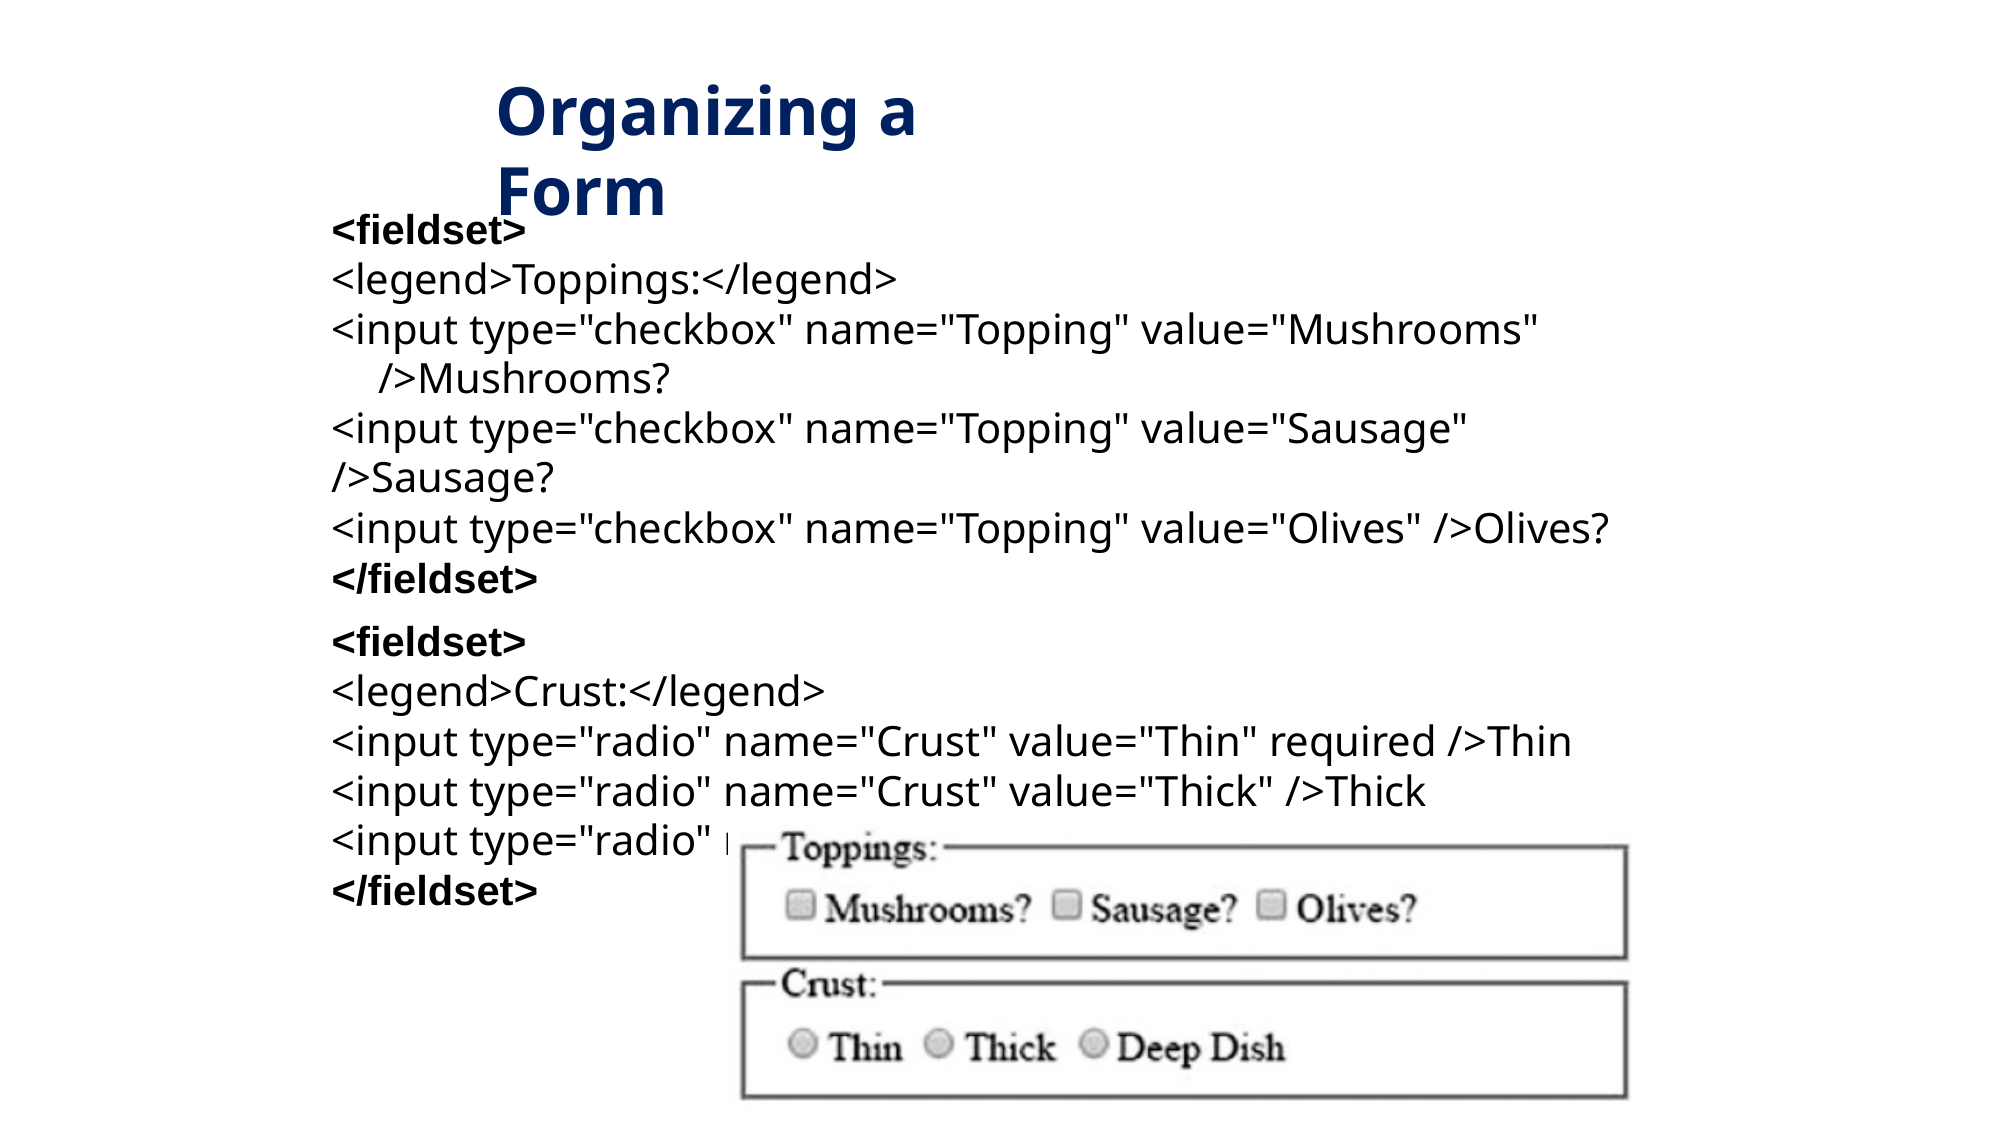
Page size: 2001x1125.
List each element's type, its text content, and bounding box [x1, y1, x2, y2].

picture [728, 822, 1634, 1107]
text_box <fieldset> <legend>Toppings:</legend> <input type="checkbox" name="Topping" value="Mushrooms" />Mushrooms? <input type="checkbox" name="Topping" value="Sausage" />Sausage? <input type="checkbox" name="Topping" value="Olives" />Olives? </fieldset> <fieldset> <legend>Crust:</legend> <input type="radio" name="Crust" value="Thin" required />Thin <input type="radio" name="Crust" value="Thick" />Thick <input type="radio" name="Crust" value="DeepDish" />Deep Dish </fieldset> [329, 200, 1649, 914]
title Organizing a Form [493, 66, 1049, 200]
